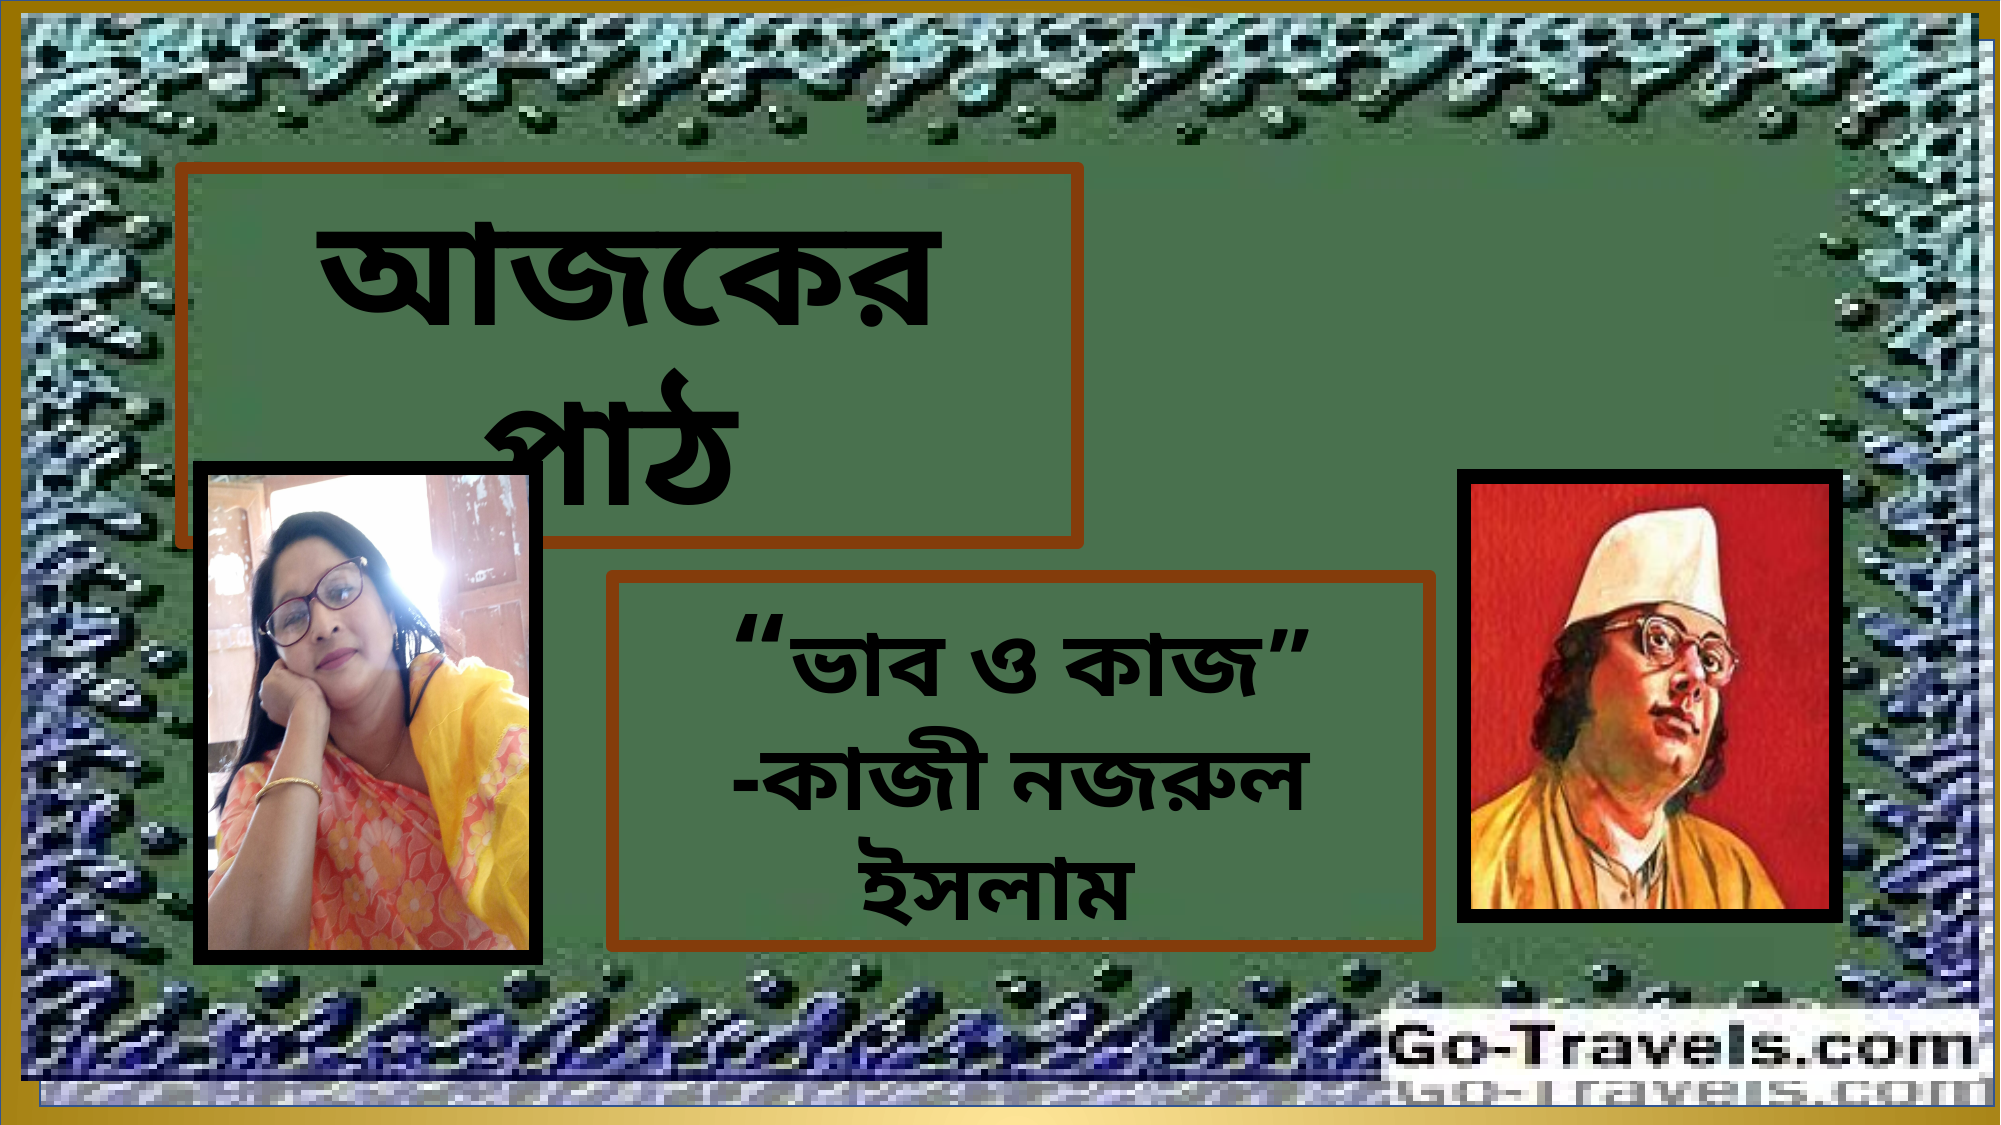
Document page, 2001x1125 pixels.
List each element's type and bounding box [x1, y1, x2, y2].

text_box [21, 13, 1979, 1081]
picture [1471, 483, 1829, 909]
